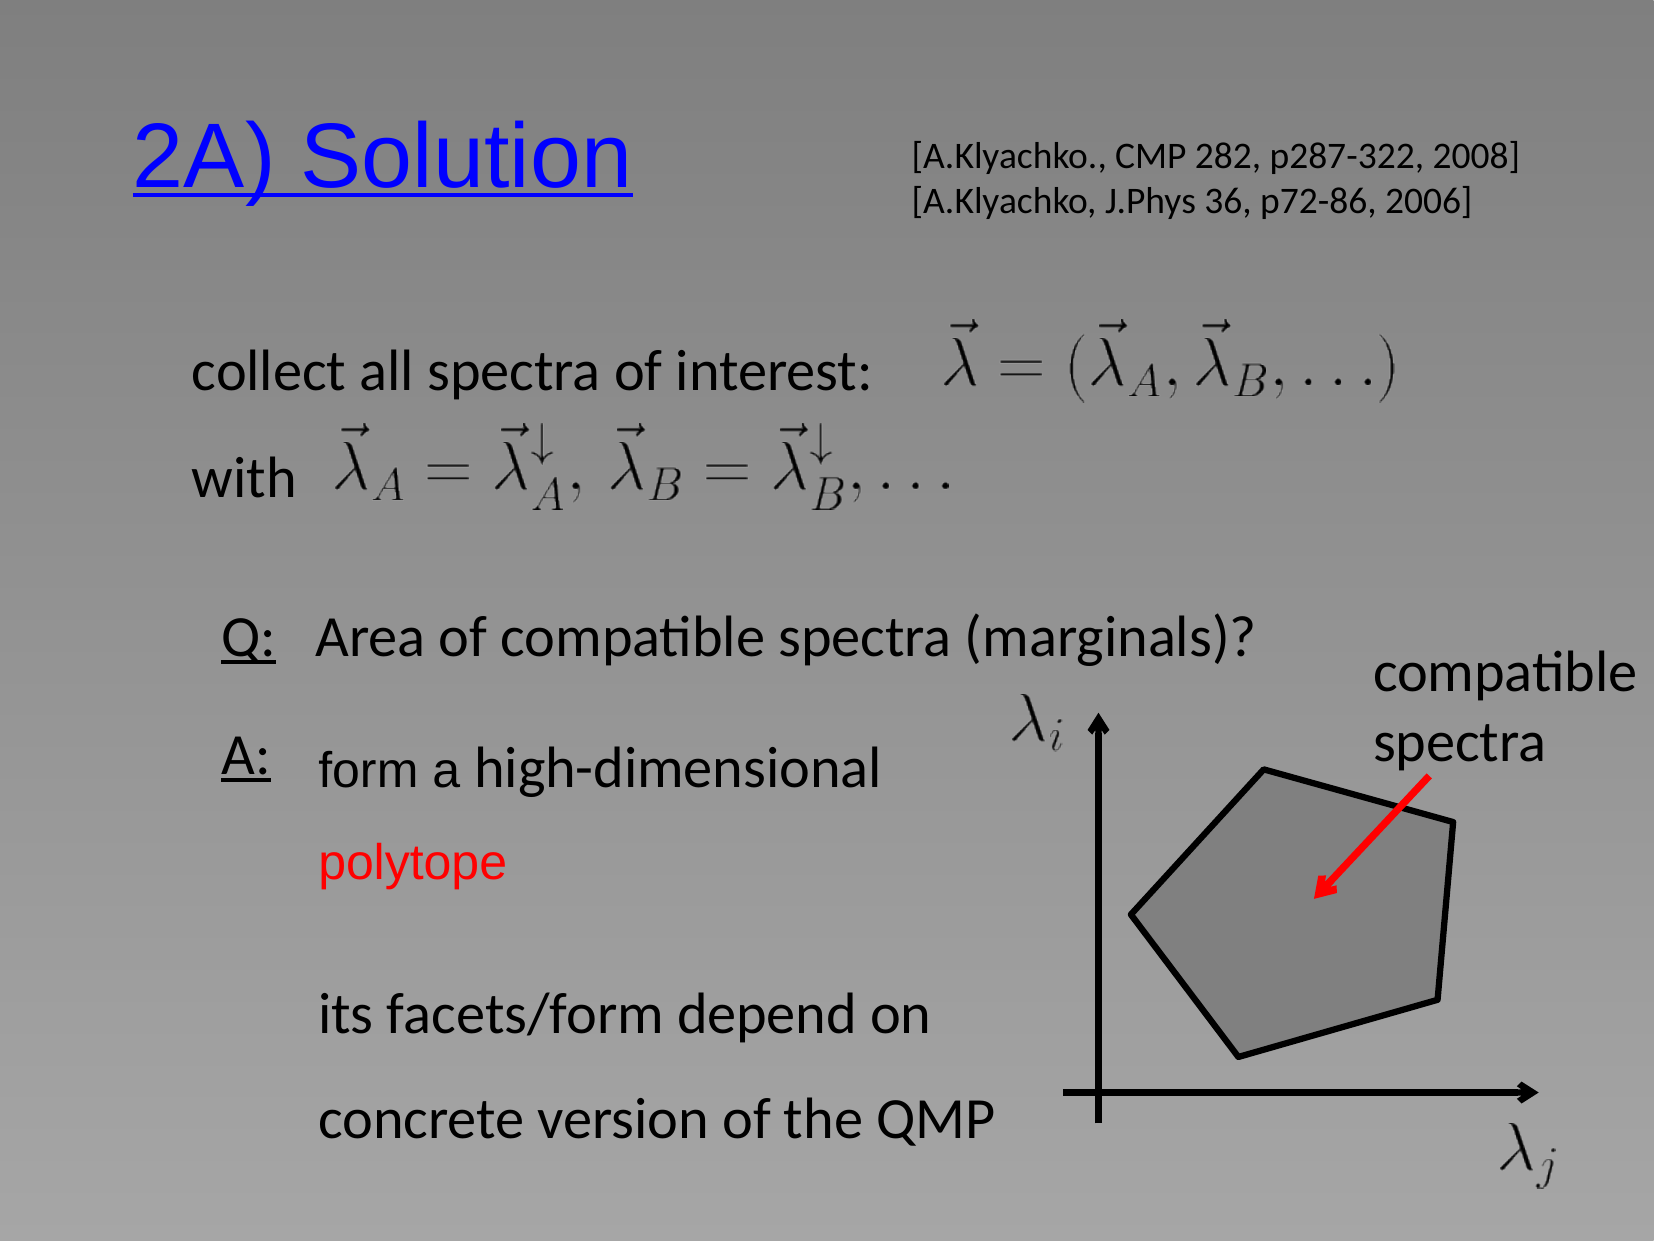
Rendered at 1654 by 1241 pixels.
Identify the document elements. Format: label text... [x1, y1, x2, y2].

picture [335, 423, 949, 510]
picture [1012, 693, 1064, 753]
text_box Q: Area of compatible spectra (marginals)? [206, 590, 1314, 676]
text_box [A.Klyachko., CMP 282, p287-322, 2008] [A.Klyachko, J.Phys 36, p72-86, 2006] [896, 123, 1556, 229]
picture [944, 319, 1396, 403]
picture [1500, 1123, 1556, 1190]
text_box A: [206, 708, 303, 794]
text_box with [177, 431, 334, 517]
text_box 2A) Solution [118, 88, 1536, 214]
text_box [1129, 767, 1456, 1059]
text_box form a high-dimensional polytope [303, 686, 980, 897]
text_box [1313, 775, 1430, 900]
text_box compatible spectra [1358, 625, 1654, 781]
text_box its facets/form depend on concrete version of the QMP [303, 932, 1013, 1158]
text_box collect all spectra of interest: [177, 324, 946, 410]
